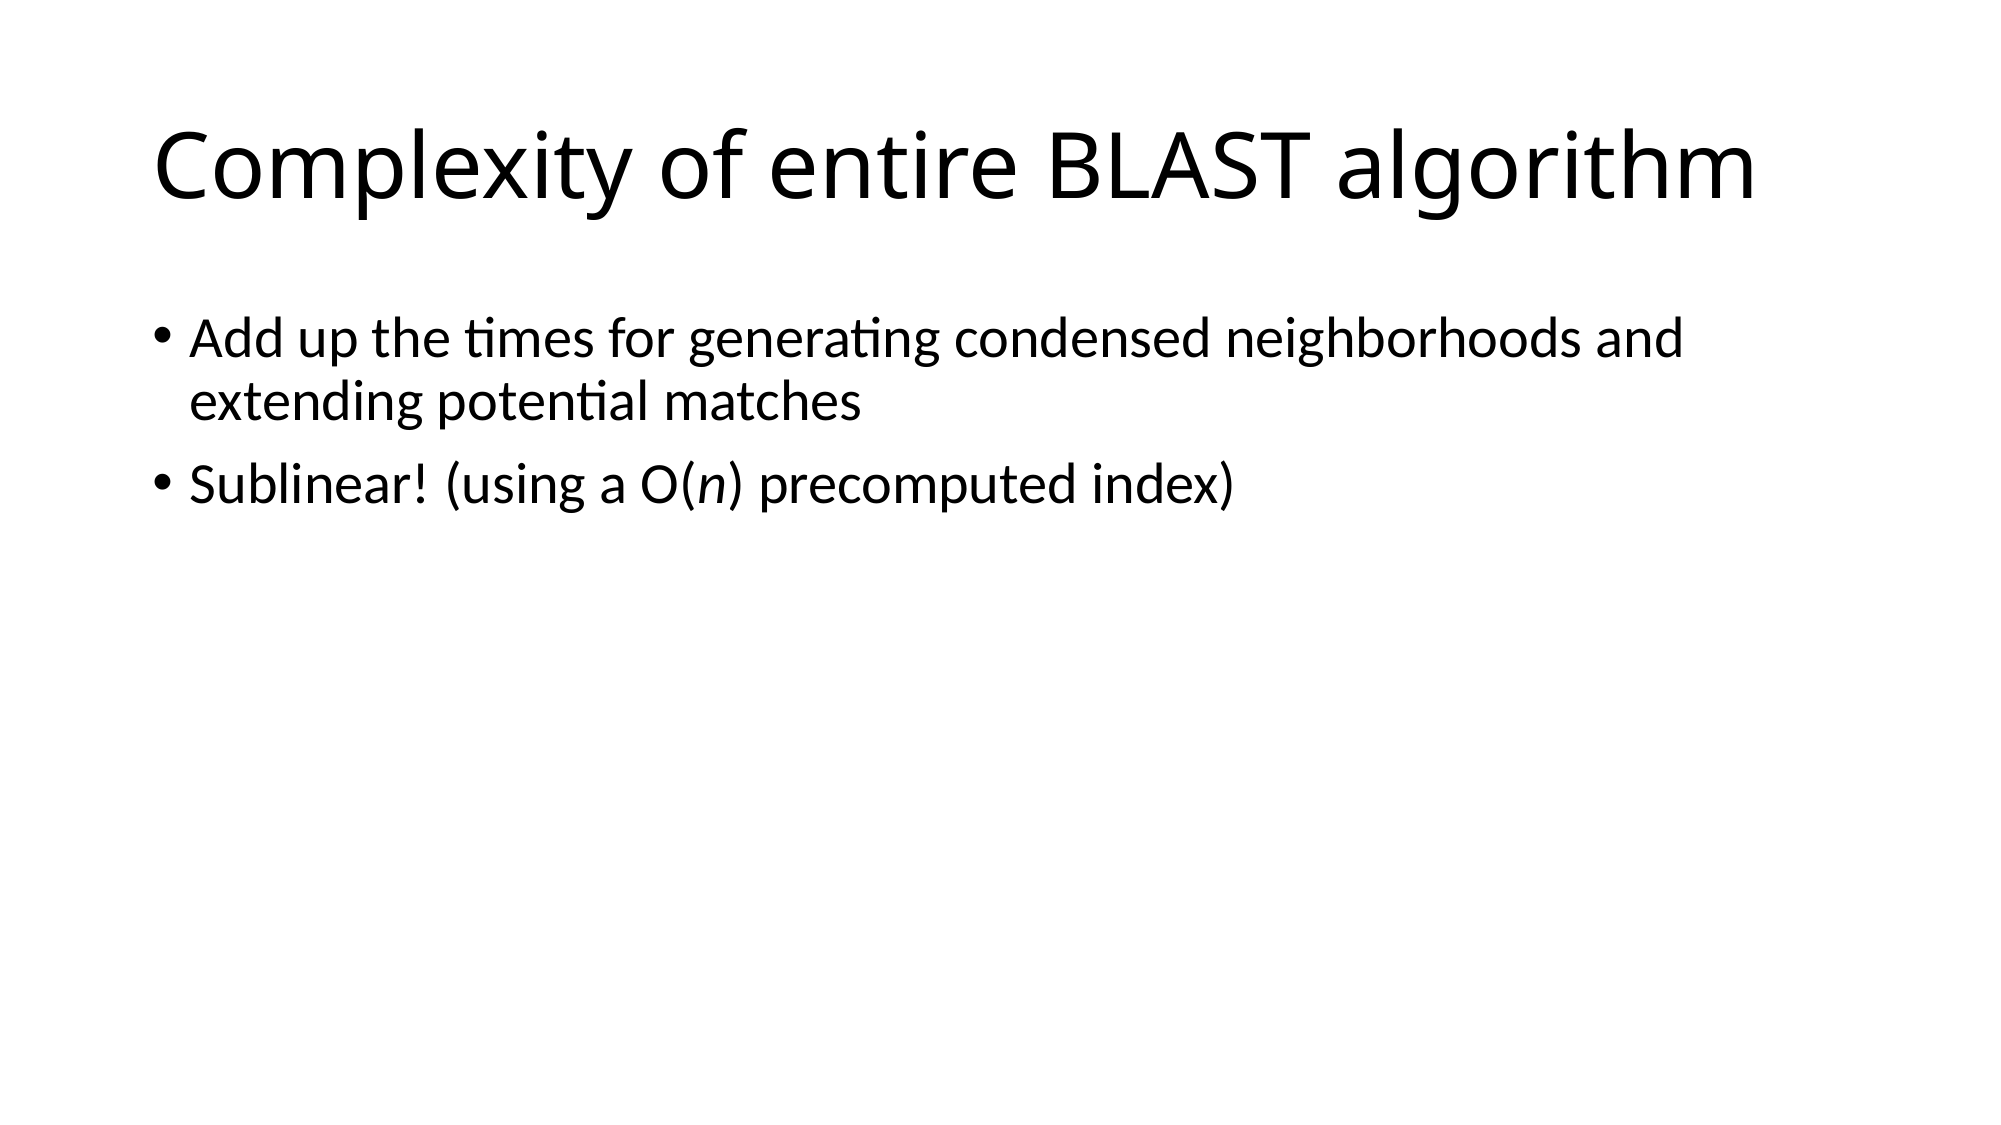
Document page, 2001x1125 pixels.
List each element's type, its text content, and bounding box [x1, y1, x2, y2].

list Add up the times for generating condensed neighborhoods and extending potential matches Sublinear! (using a O(n) precomputed index) [137, 299, 1863, 1014]
title Complexity of entire BLAST algorithm [137, 59, 1863, 278]
